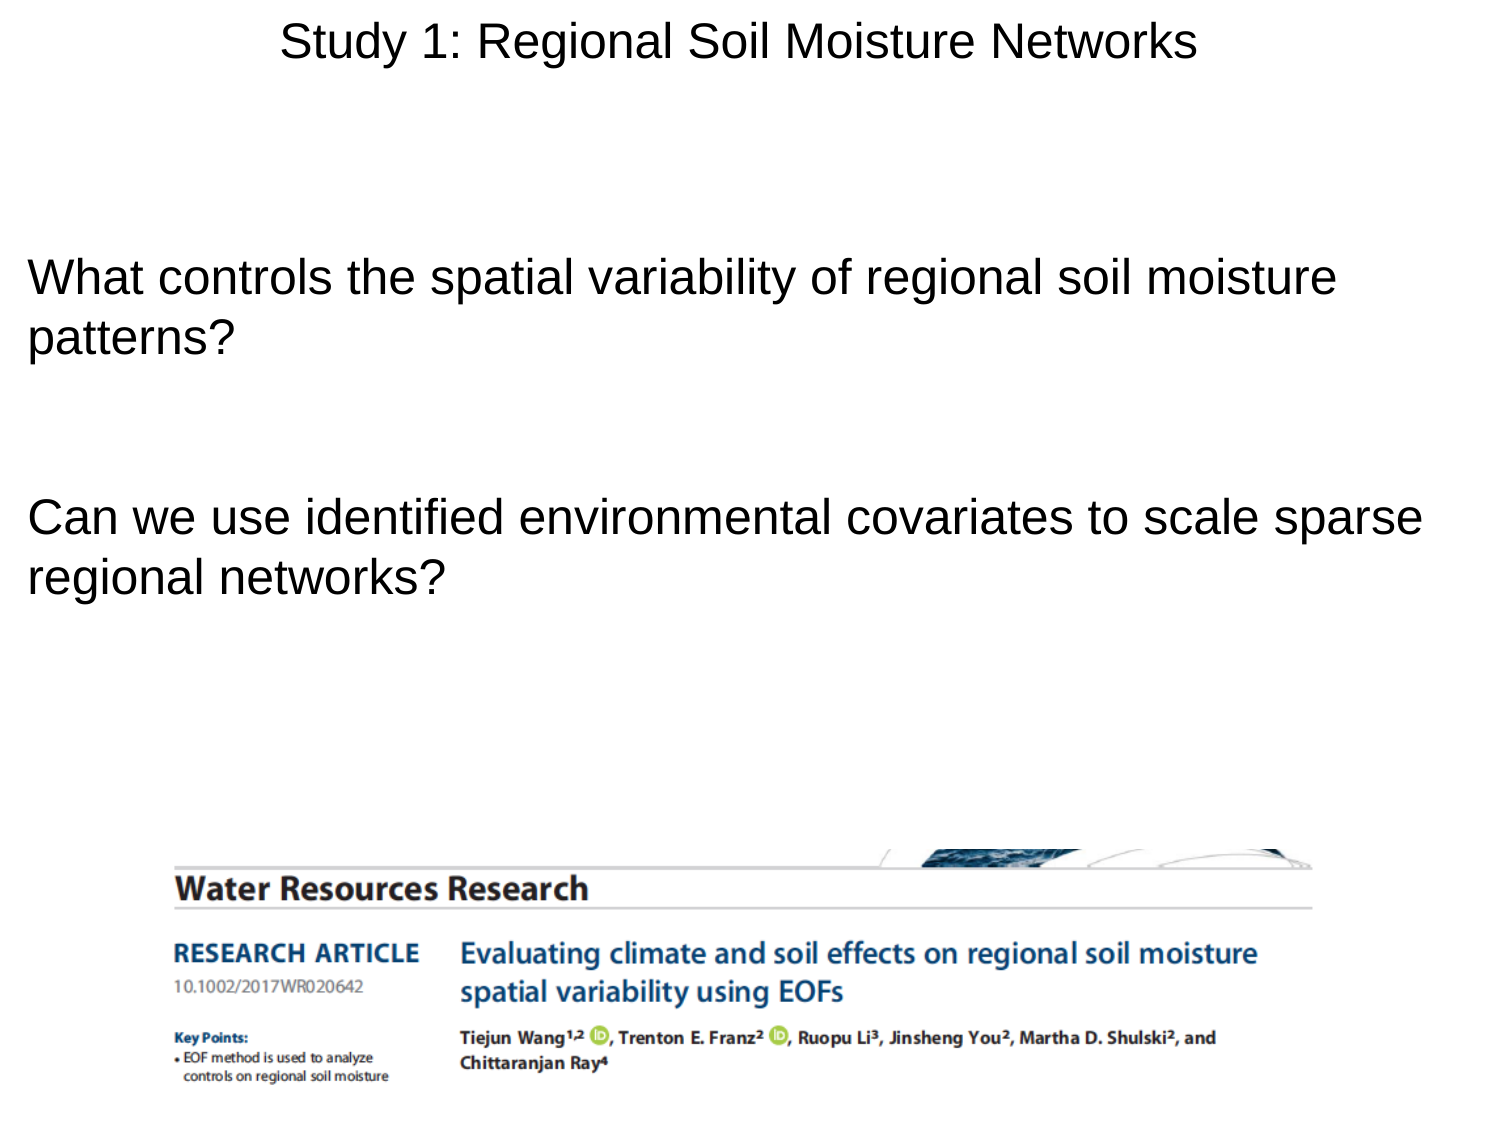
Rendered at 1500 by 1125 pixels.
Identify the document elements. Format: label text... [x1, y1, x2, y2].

text_box What controls the spatial variability of regional soil moisture patterns? Can we use identified environmental covariates to scale sparse regional networks? [12, 237, 1450, 613]
text_box Study 1: Regional Soil Moisture Networks [0, 1, 1478, 77]
picture [150, 849, 1327, 1085]
